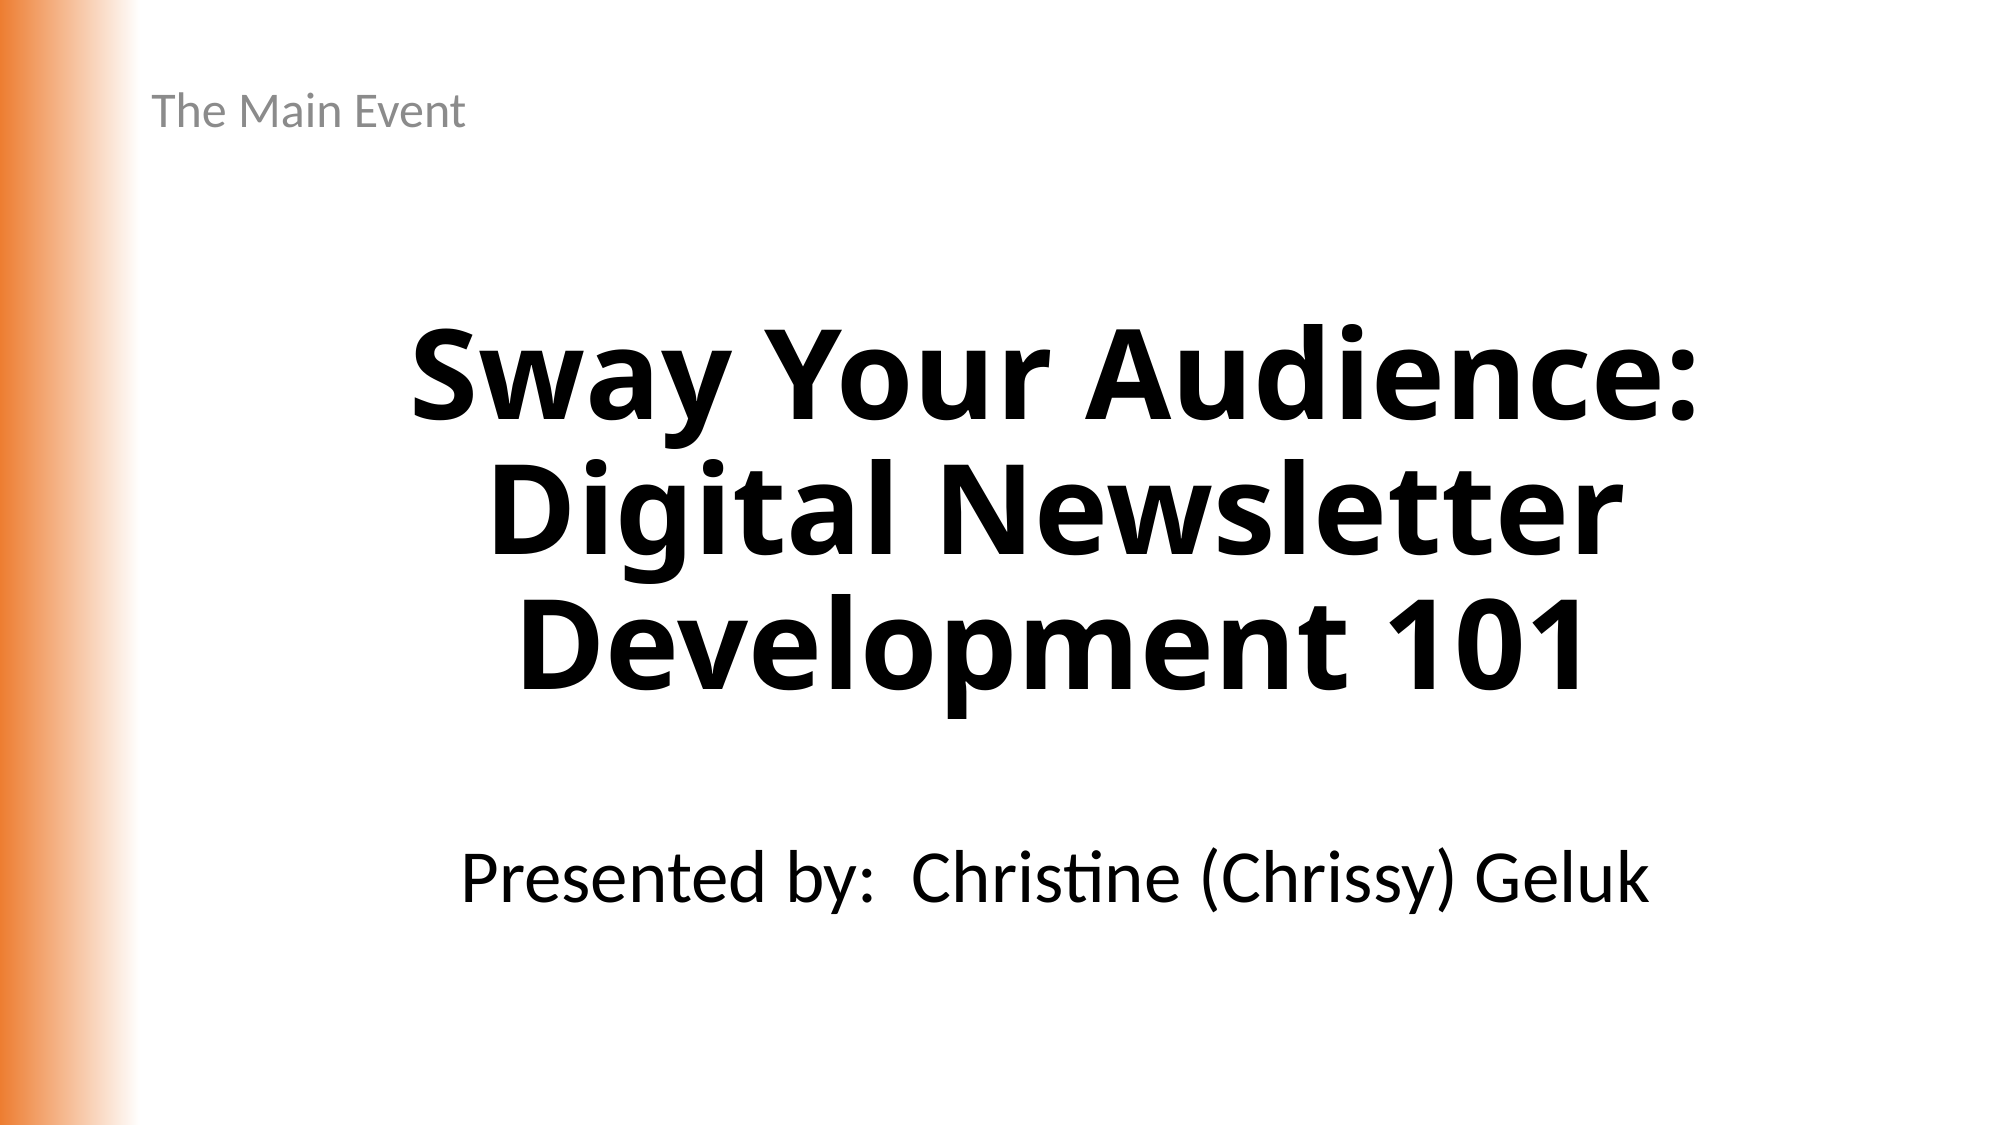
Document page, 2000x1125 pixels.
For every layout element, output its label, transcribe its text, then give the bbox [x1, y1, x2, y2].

text_box Presented by: Christine (Chrissy) Geluk [408, 820, 1704, 926]
list The Main Event [136, 77, 1861, 175]
title Sway Your Audience: Digital Newsletter Development 101 [136, 266, 1976, 762]
